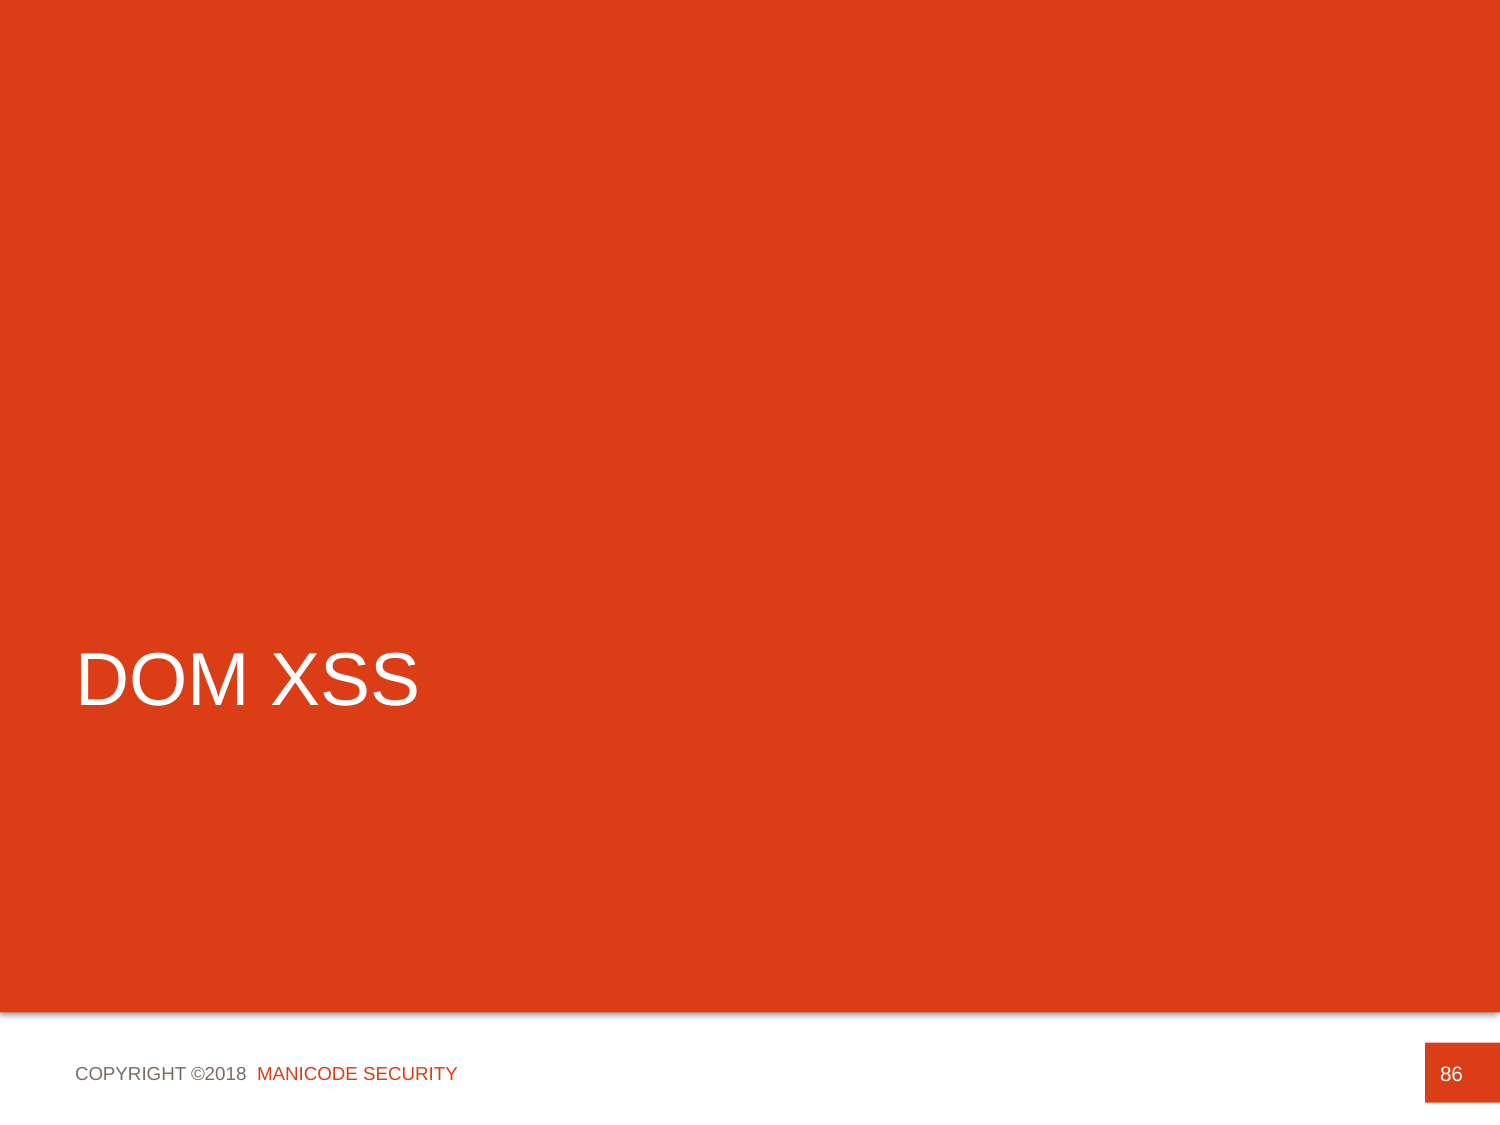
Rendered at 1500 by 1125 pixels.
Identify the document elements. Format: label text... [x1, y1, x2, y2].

title DOM XSS [75, 450, 1425, 900]
slide_number 86 [1425, 1042, 1500, 1103]
